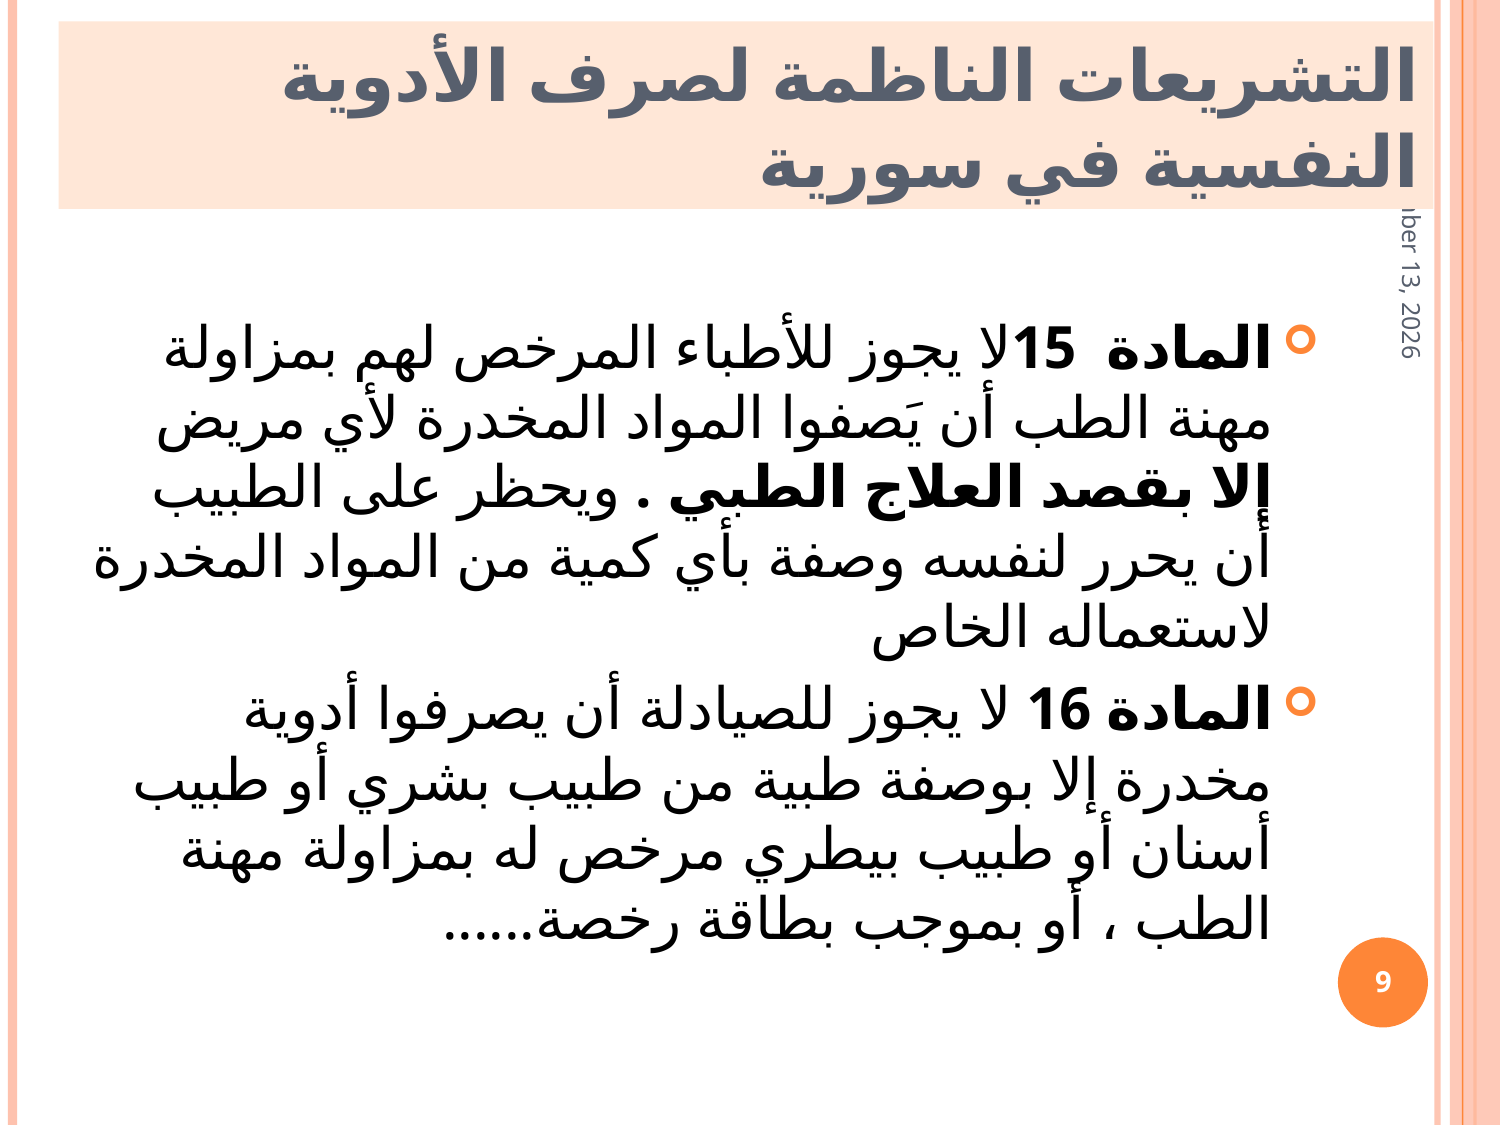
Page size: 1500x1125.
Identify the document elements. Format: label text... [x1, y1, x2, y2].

list المادة 15لا يجوز للأطباء المرخص لهم بمزاولة مهنة الطب أن يَصفوا المواد المخدرة لأي مريض إلا بقصد العلاج الطبي . ويحظر على الطبيب أن يحرر لنفسه وصفة بأي كمية من المواد المخدرة لاستعماله الخاص المادة 16 لا يجوز للصيادلة أن يصرفوا أدوية مخدرة إلا بوصفة طبية من طبيب بشري أو طبيب أسنان أو طبيب بيطري مرخص له بمزاولة مهنة الطب ، أو بموجب بطاقة رخصة...... [75, 302, 1334, 1062]
slide_number 9 [1333, 940, 1434, 1027]
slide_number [1378, 43, 1442, 374]
text_box التشريعات الناظمة لصرف الأدوية النفسية في سورية [58, 21, 1434, 209]
